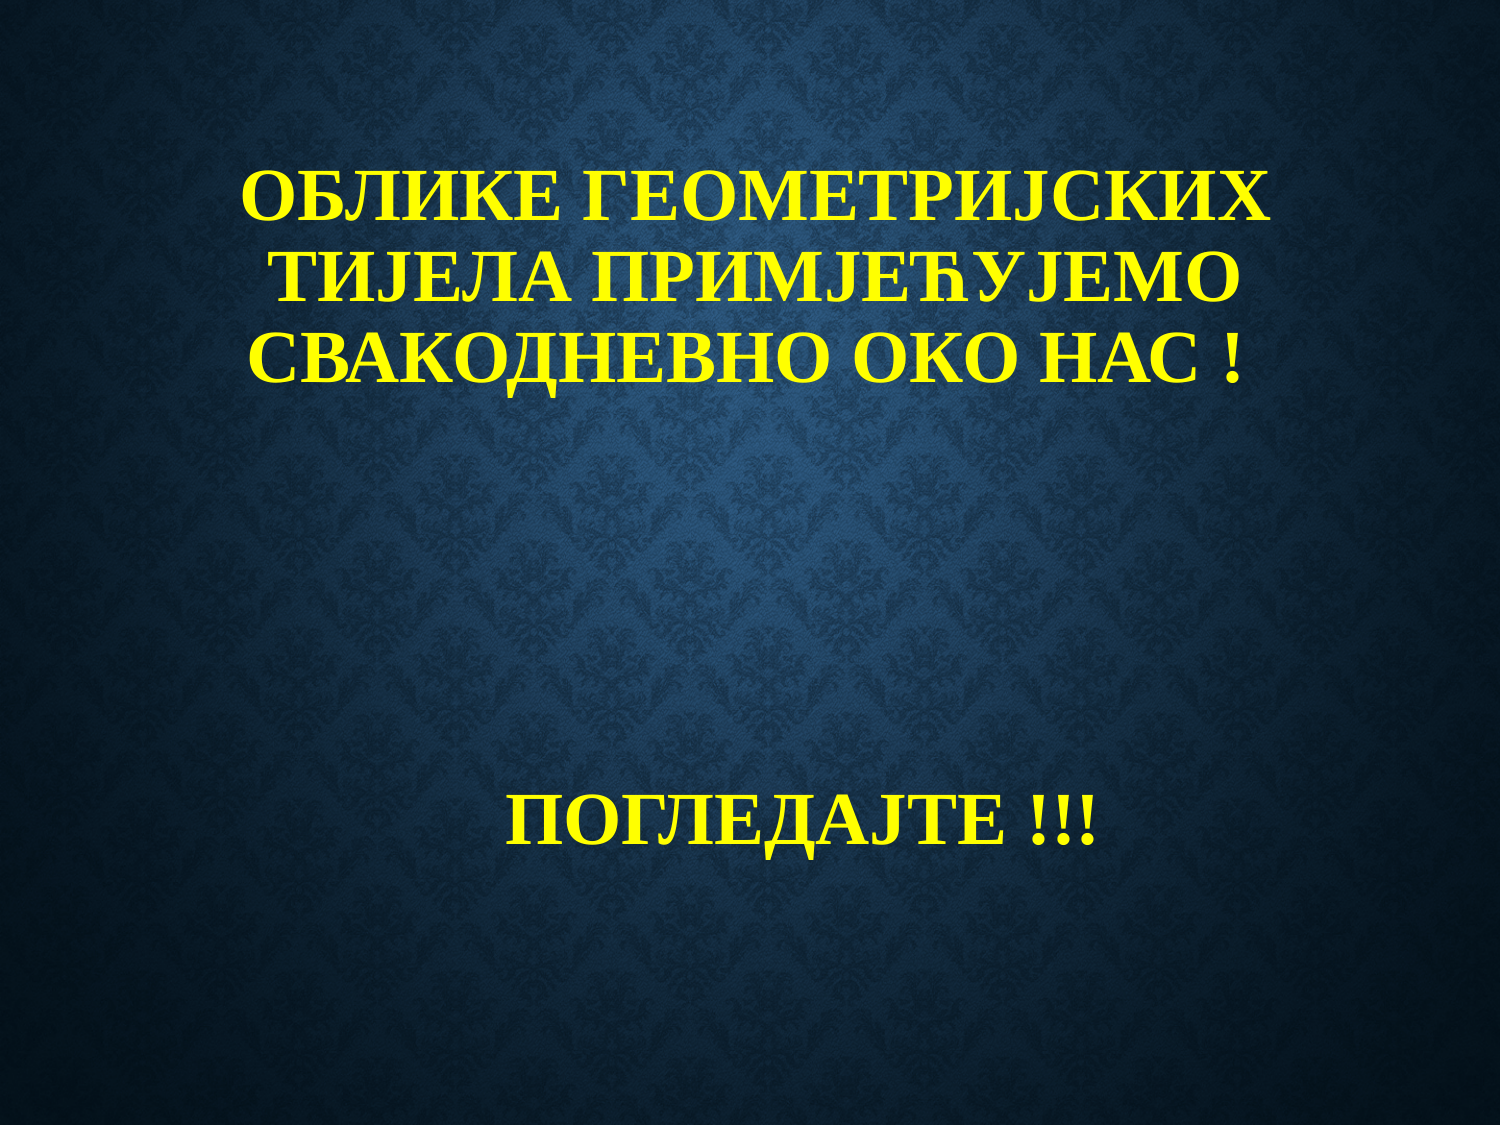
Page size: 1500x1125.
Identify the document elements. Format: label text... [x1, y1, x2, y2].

title ОБЛИКЕ ГЕОМЕТРИЈСКИХ ТИЈЕЛА ПРИМЈЕЋУЈЕМО СВАКОДНЕВНО ОКО НАС ! [75, 137, 1437, 588]
text_box ПОГЛЕДАЈТЕ !!! [490, 762, 1117, 868]
